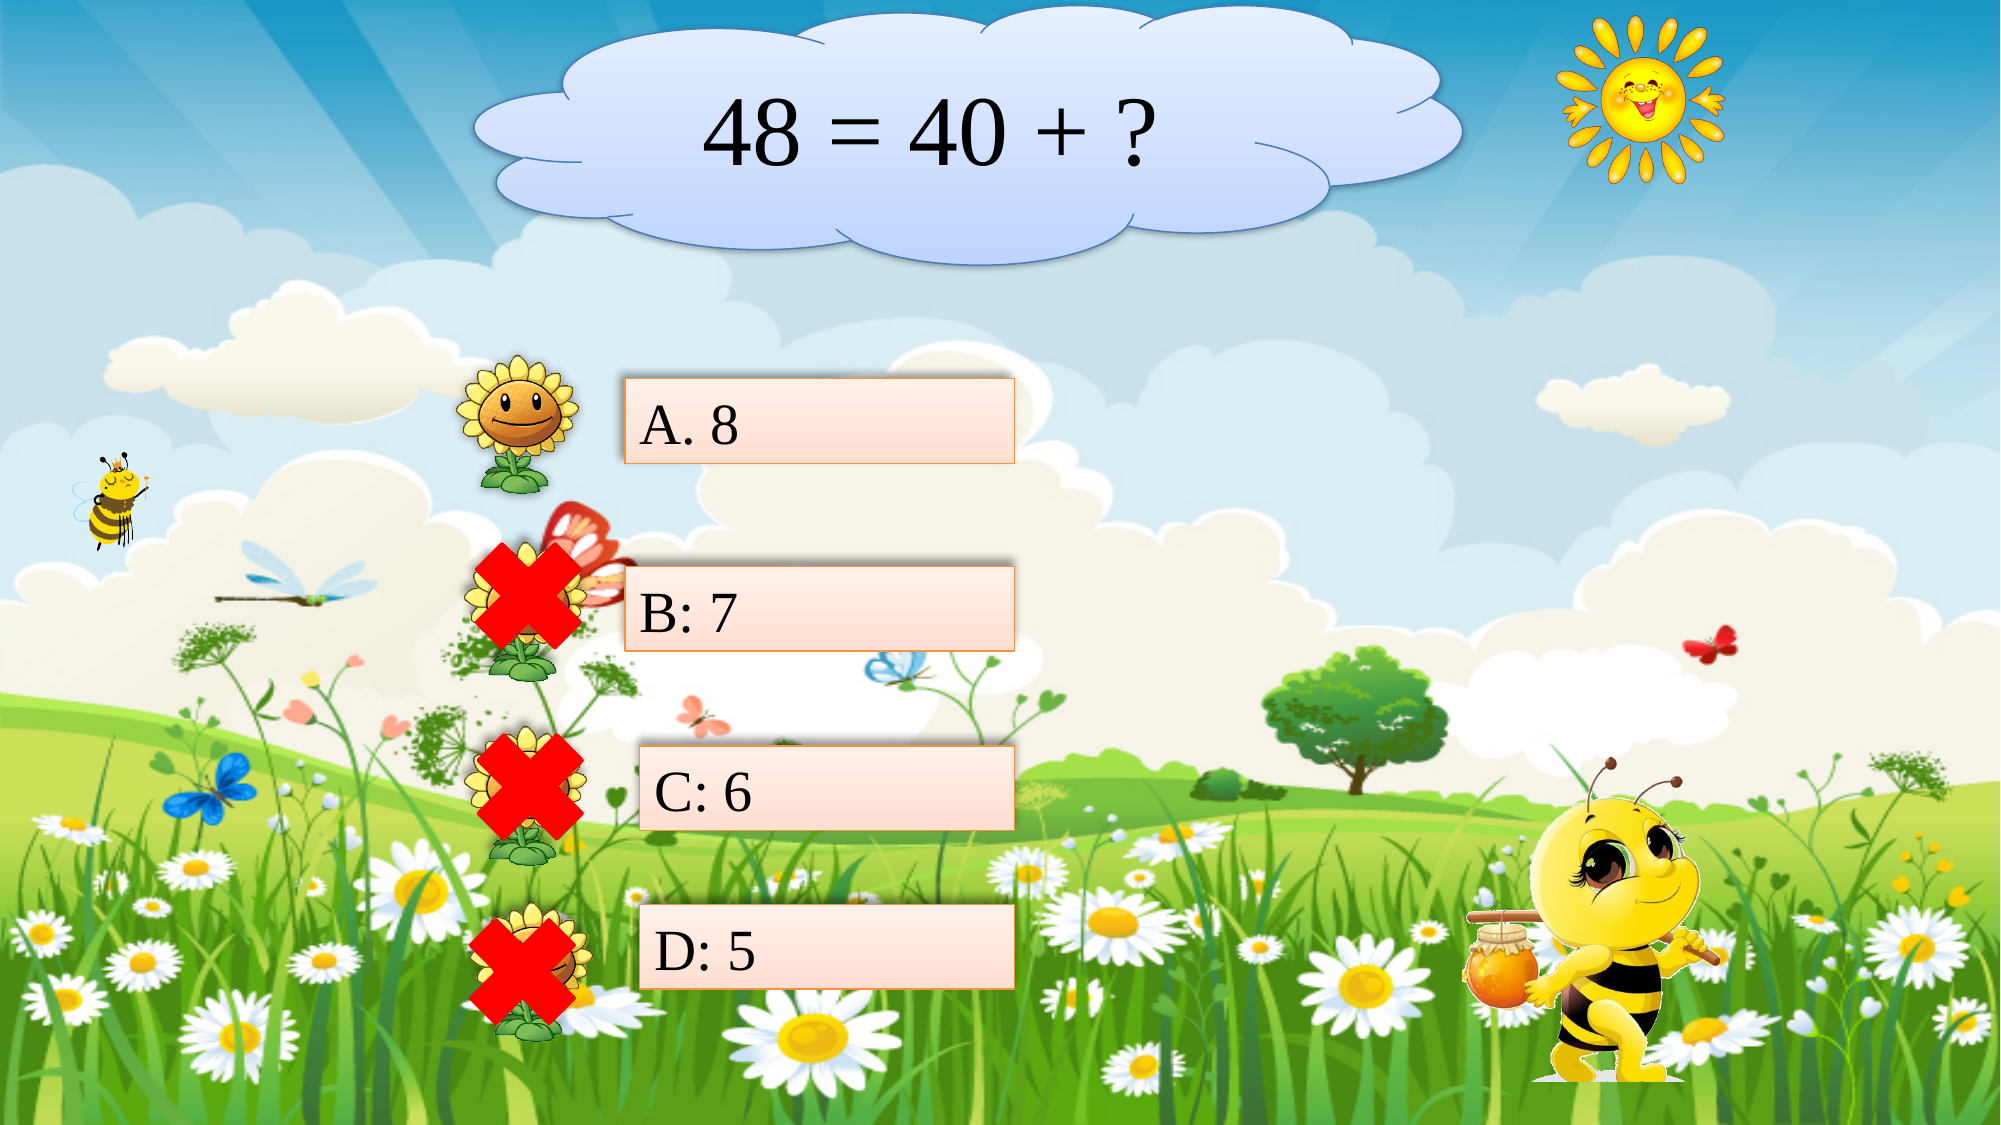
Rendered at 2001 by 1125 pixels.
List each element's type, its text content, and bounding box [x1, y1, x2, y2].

text_box B: 7 [624, 566, 1015, 652]
text_box [473, 4, 1425, 266]
text_box C: 6 [639, 745, 1015, 831]
picture [0, 0, 2001, 1125]
text_box D: 5 [639, 904, 1015, 990]
text_box A. 8 [624, 378, 1015, 464]
text_box 48 = 40 + ? [687, 58, 1463, 193]
